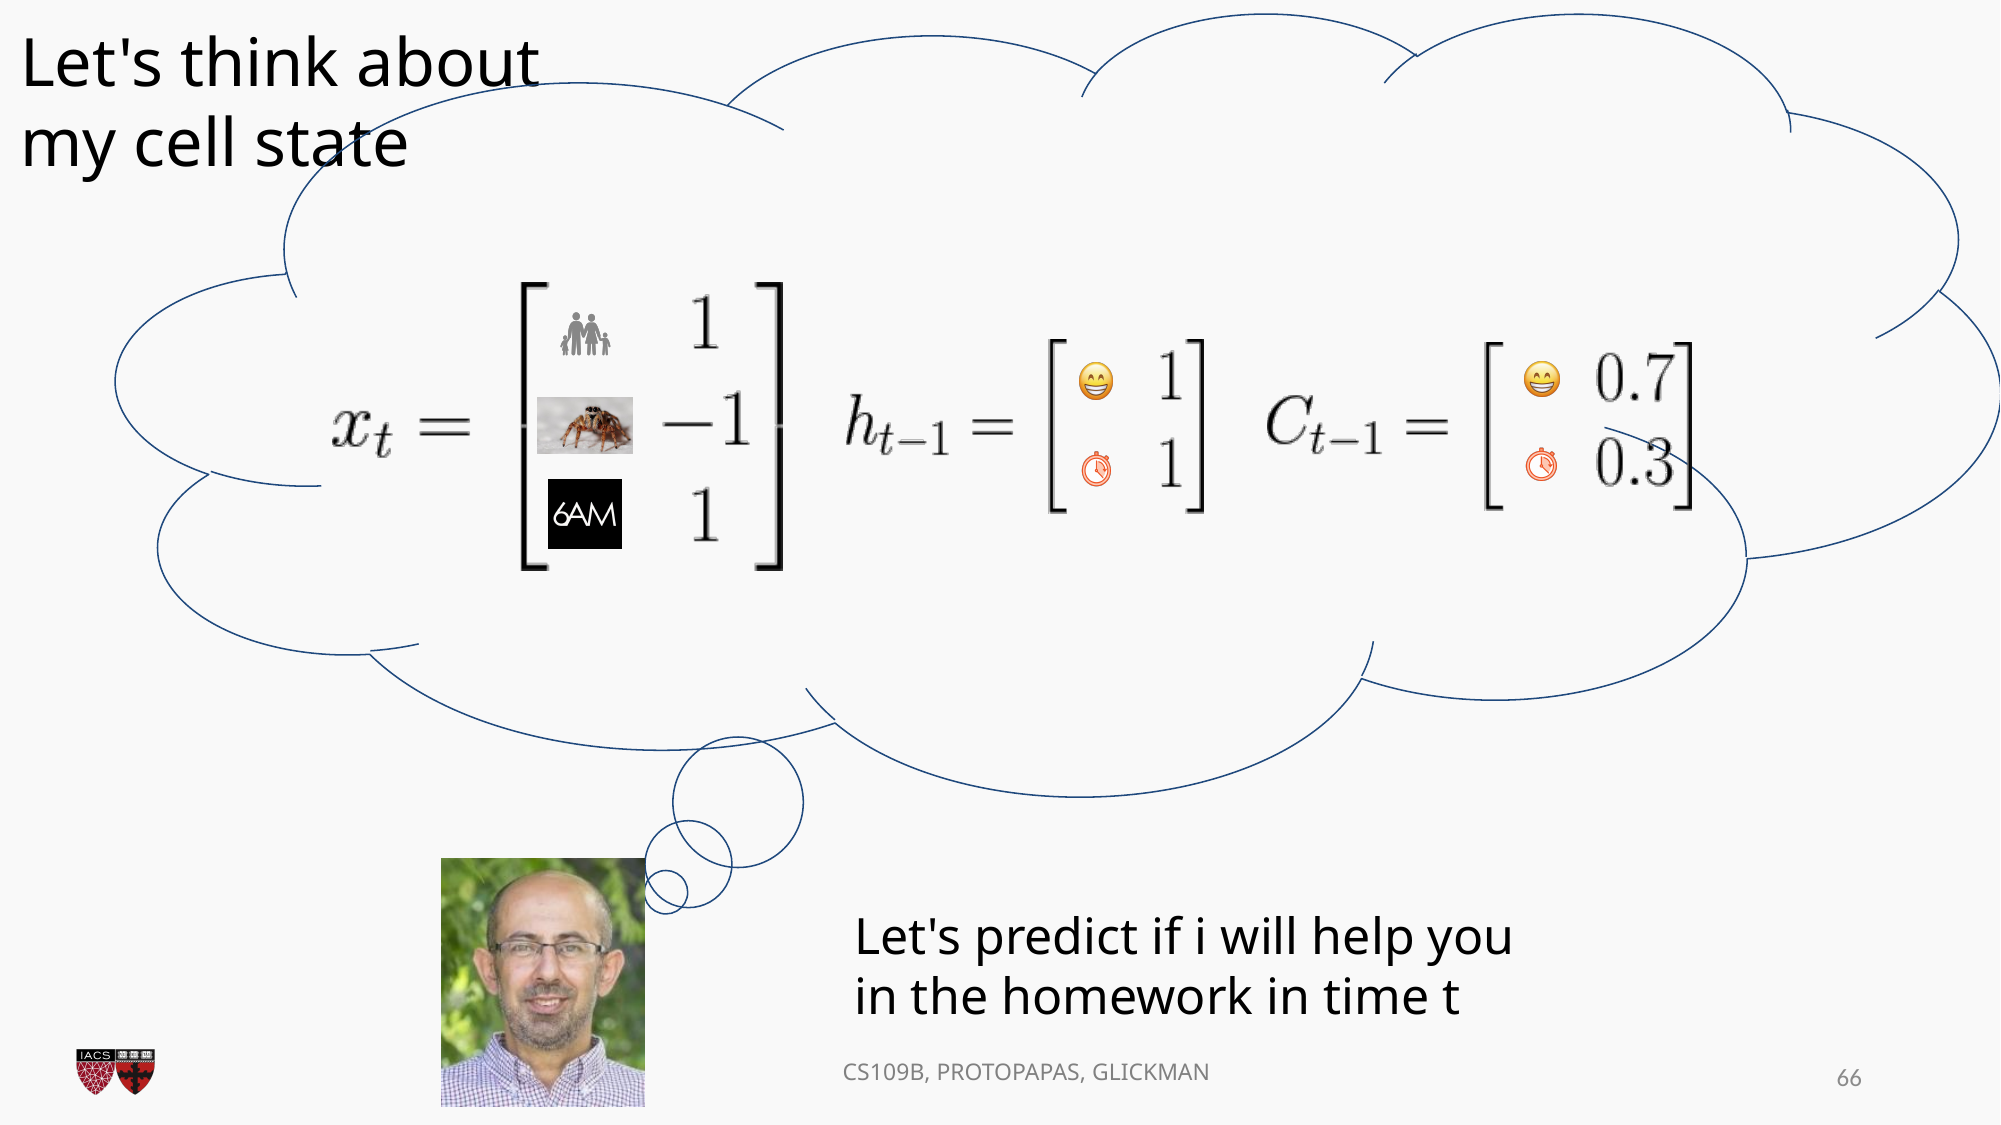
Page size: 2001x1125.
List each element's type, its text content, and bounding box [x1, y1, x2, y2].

text_box Let's think about my cell state [0, 0, 575, 194]
picture [75, 1049, 155, 1095]
picture [441, 858, 645, 1107]
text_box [1266, 342, 1692, 512]
text_box [115, 14, 2000, 914]
text_box Let's predict if i will help you in the homework in time t [834, 884, 1575, 1033]
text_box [846, 339, 1204, 514]
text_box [331, 282, 783, 571]
slide_number 66 [1410, 1046, 1878, 1107]
